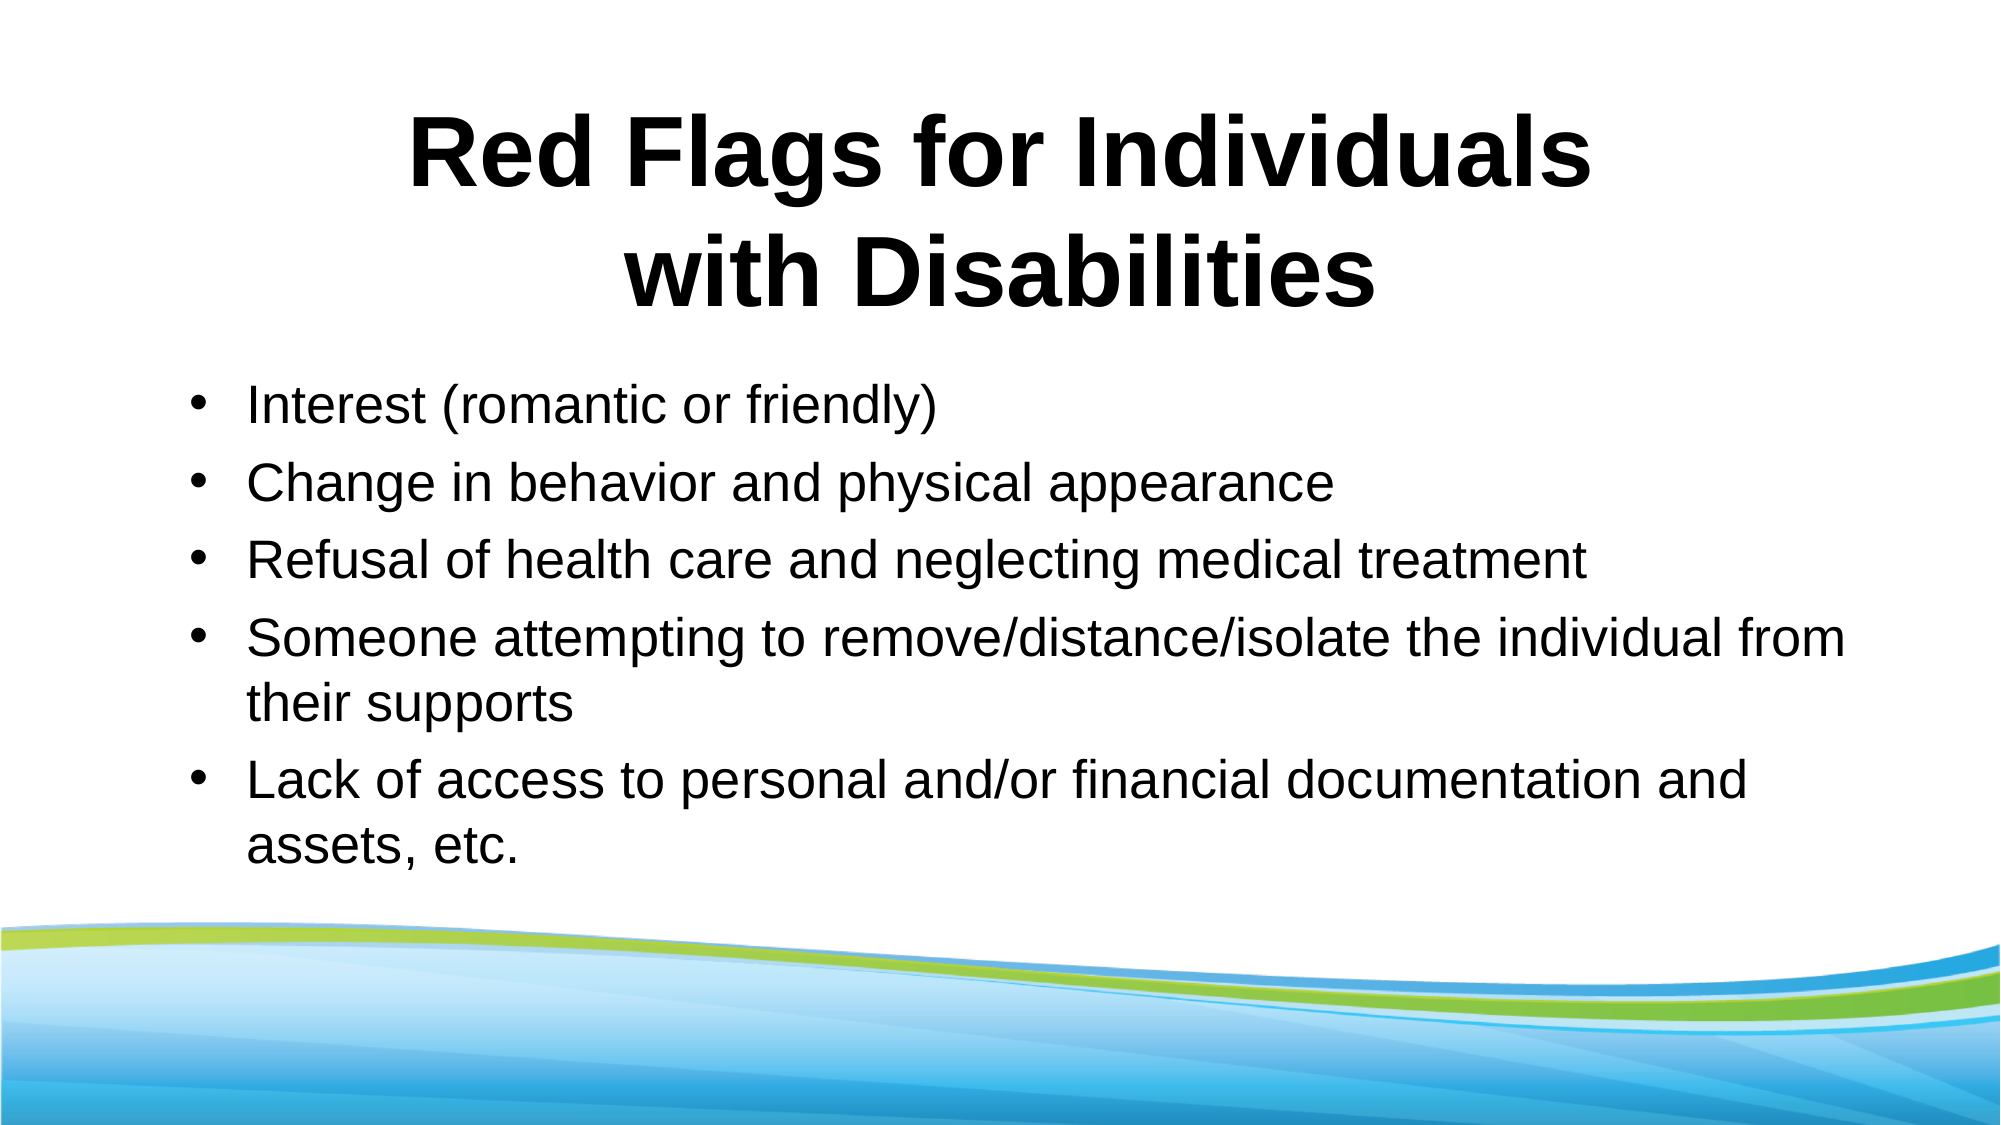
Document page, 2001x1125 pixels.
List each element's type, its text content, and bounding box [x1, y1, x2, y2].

text_box Interest (romantic or friendly) Change in behavior and physical appearance Refusal of health care and neglecting medical treatment Someone attempting to remove/distance/isolate the individual from their supports Lack of access to personal and/or financial documentation and assets, etc. [1104, 362, 1908, 882]
text_box Red Flags for Individuals with Disabilities [1104, 79, 1802, 335]
text_box Red Flags for Individuals with Disabilities [228, 79, 896, 335]
picture [3, 21, 1999, 1125]
text_box Interest (romantic or friendly) Change in behavior and physical appearance Refusal of health care and neglecting medical treatment Someone attempting to remove/distance/isolate the individual from their supports Lack of access to personal and/or financial documentation and assets, etc. [175, 362, 896, 882]
